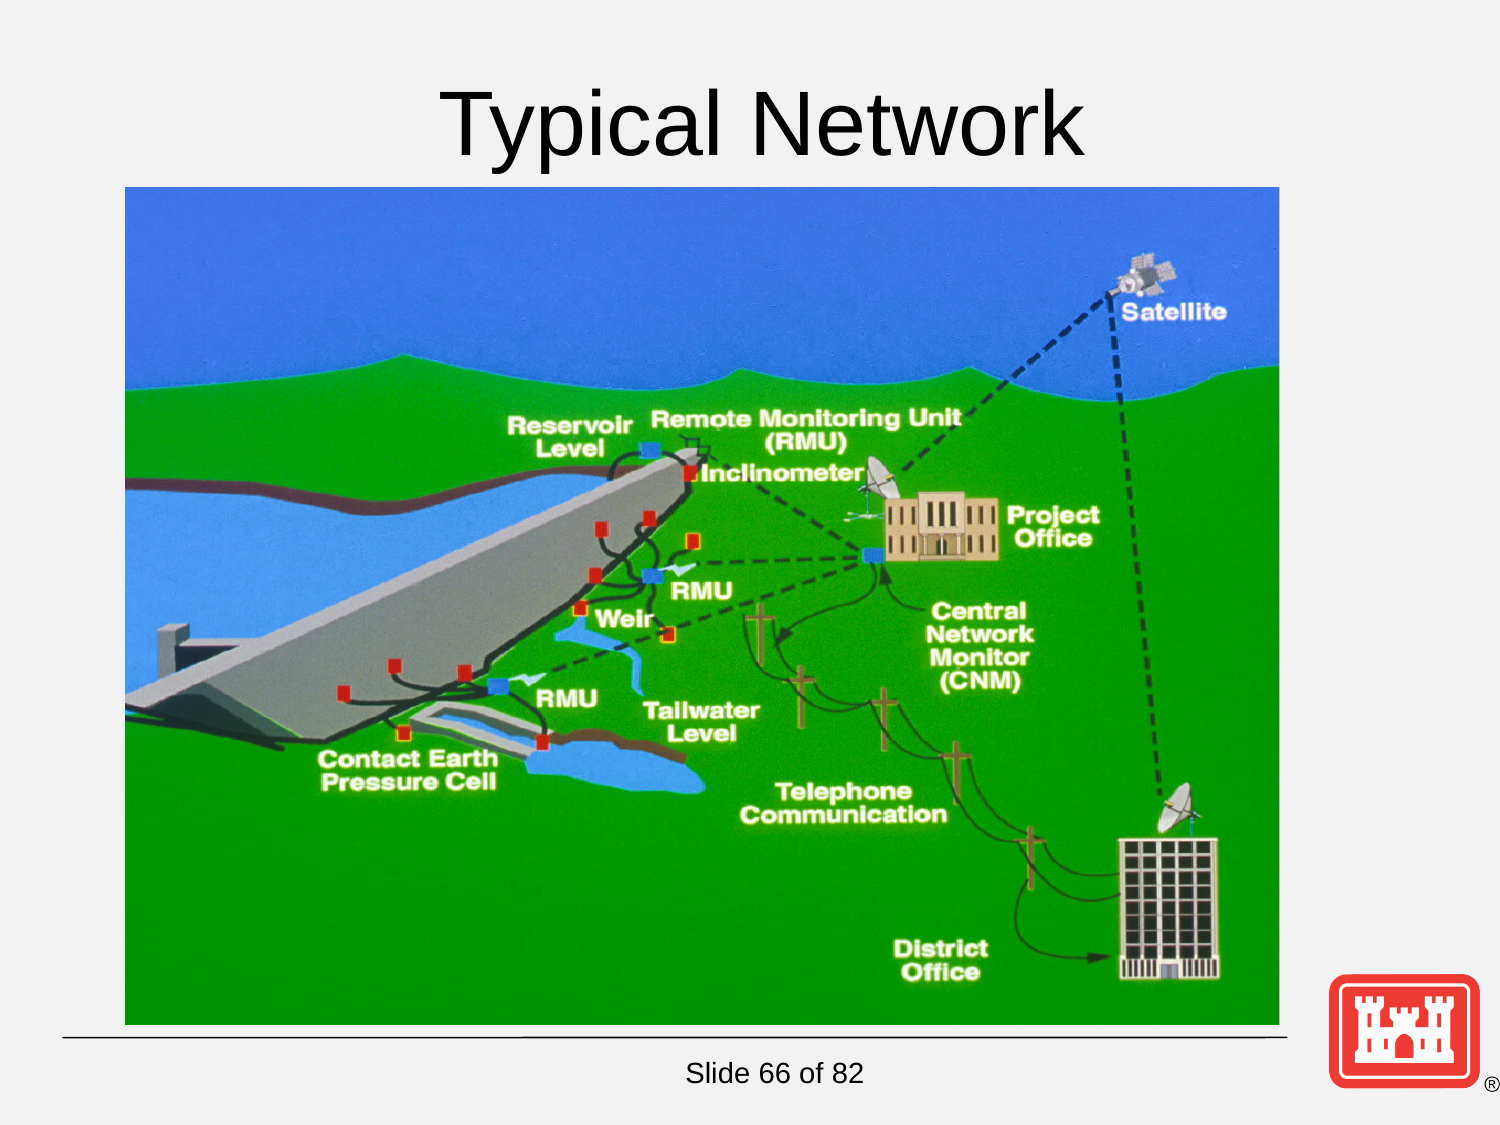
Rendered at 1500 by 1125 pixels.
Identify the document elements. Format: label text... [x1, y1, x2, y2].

slide_number Slide 66 of 82 [599, 1046, 951, 1125]
title Typical Network [262, 24, 1263, 185]
picture [124, 187, 1280, 1026]
picture [1329, 974, 1500, 1092]
